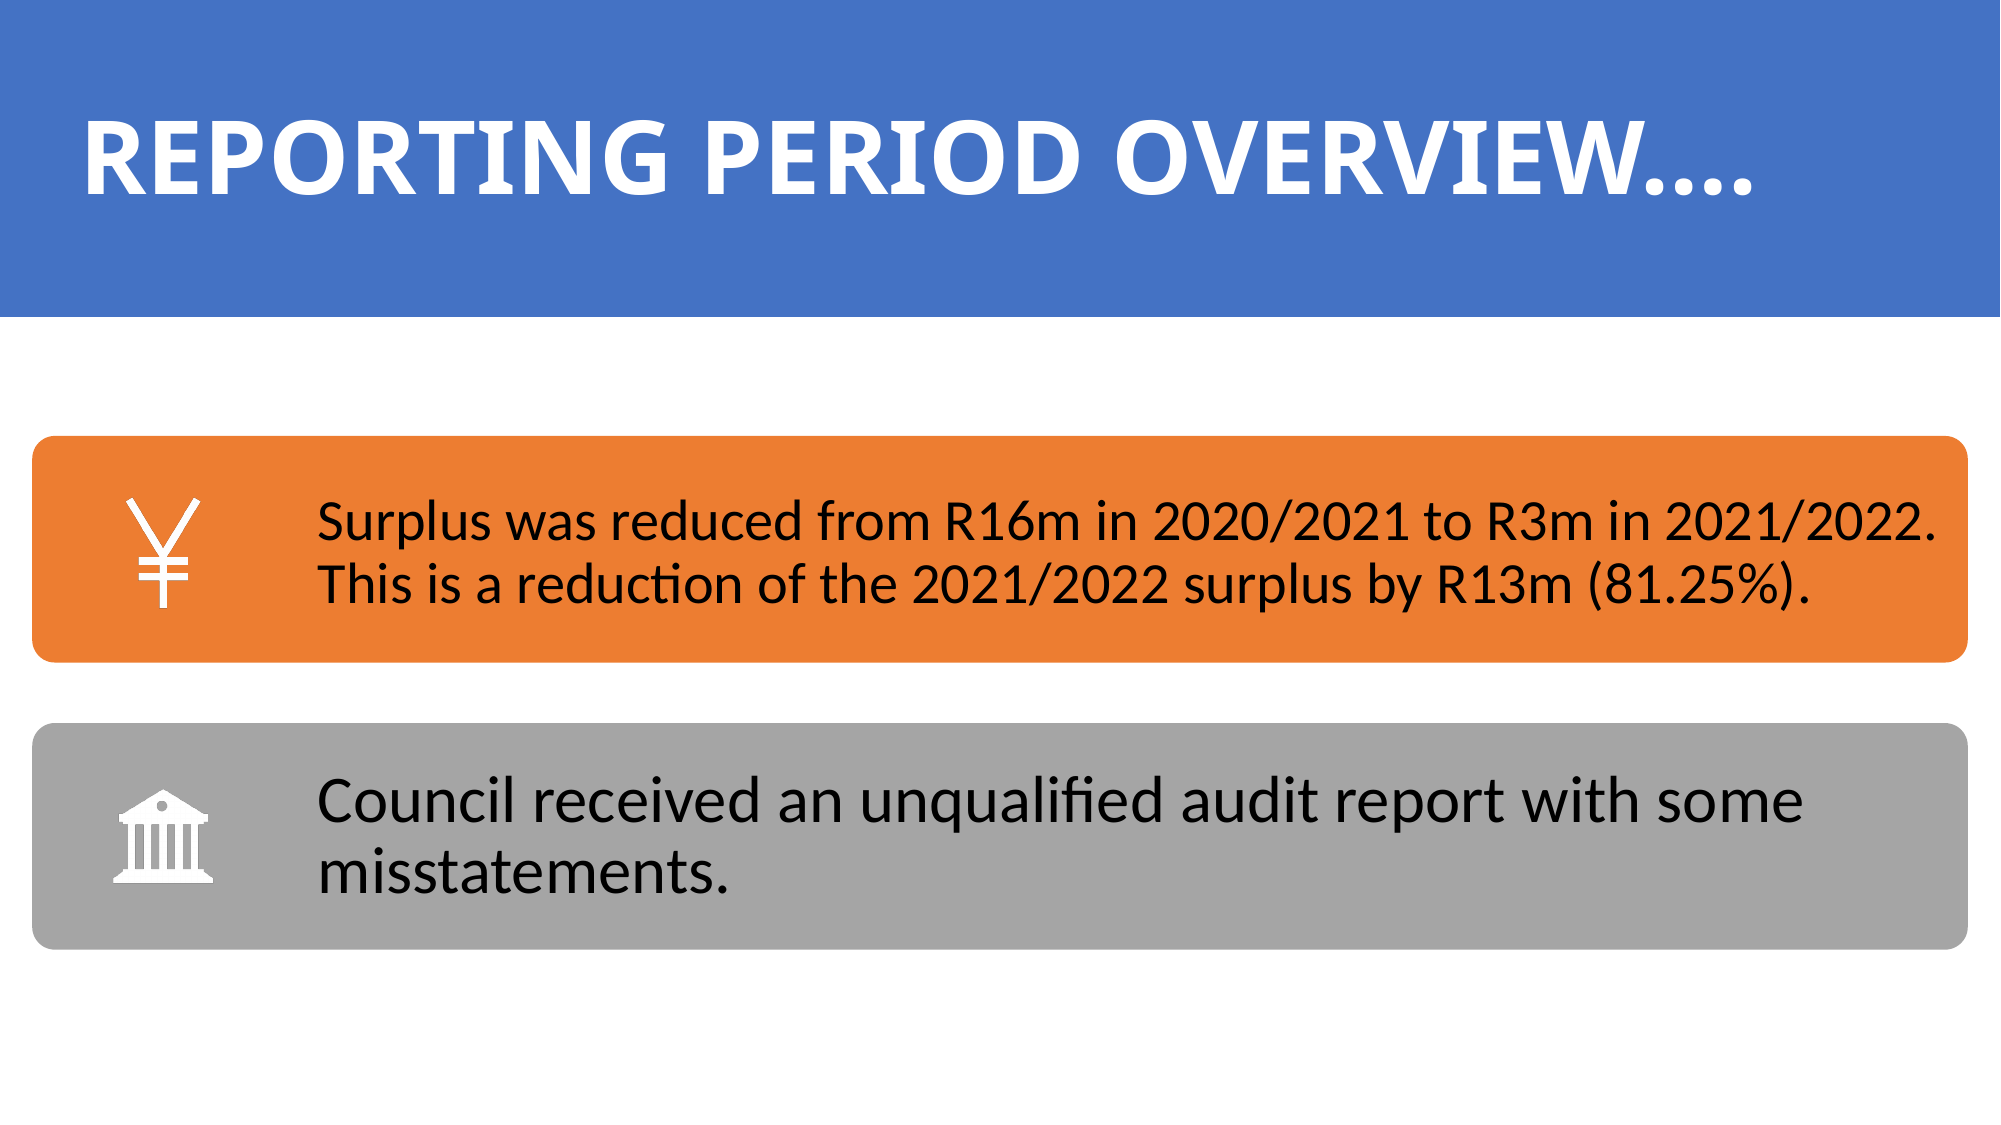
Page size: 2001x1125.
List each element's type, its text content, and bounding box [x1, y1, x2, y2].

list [32, 317, 1968, 1073]
title REPORTING PERIOD OVERVIEW…. [64, 52, 1936, 271]
text_box [0, 0, 2000, 318]
